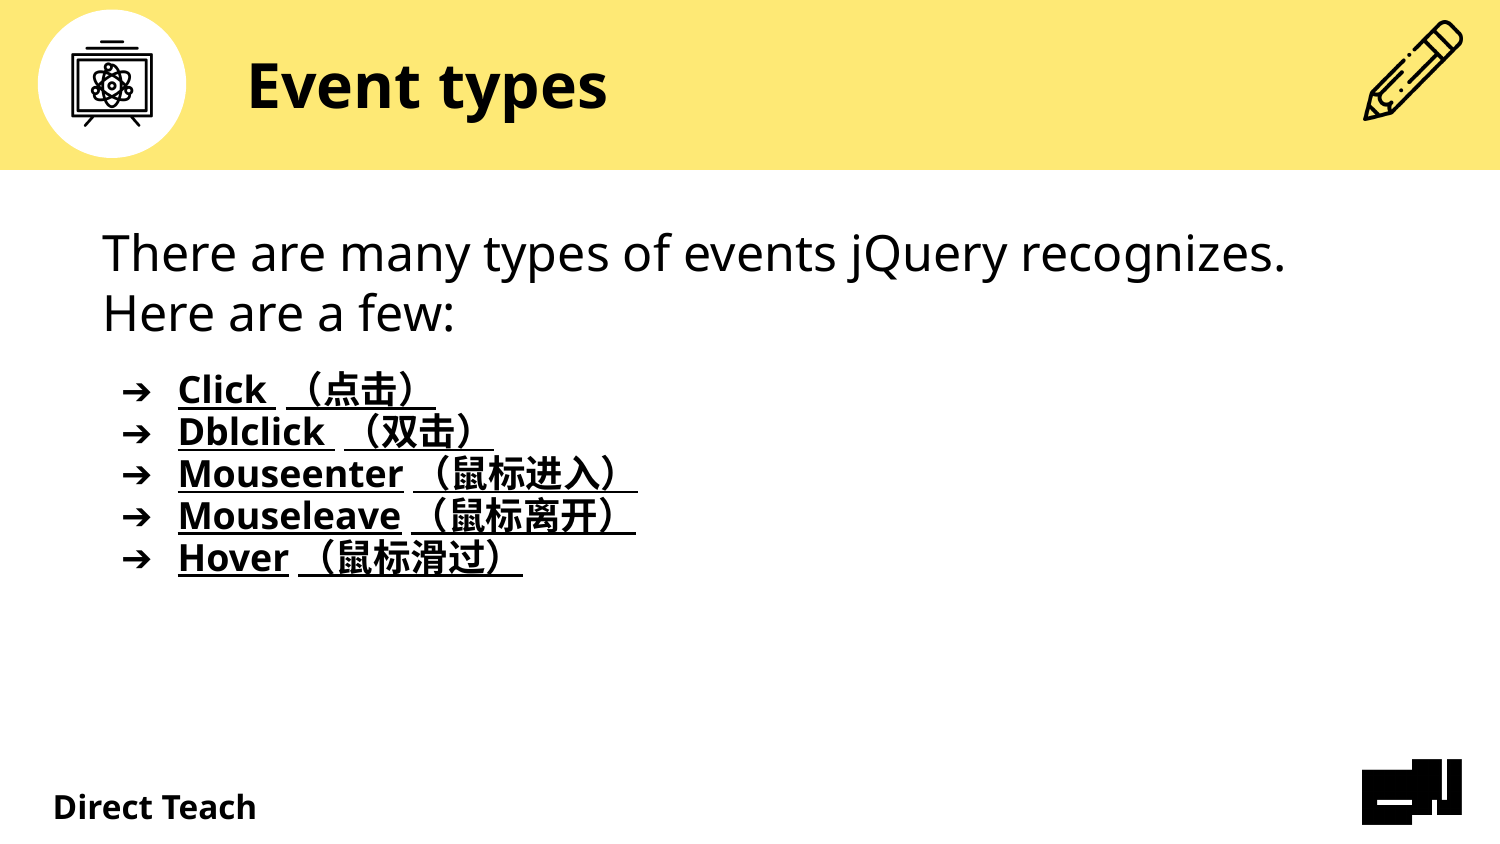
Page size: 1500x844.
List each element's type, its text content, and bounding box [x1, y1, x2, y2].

picture [67, 38, 157, 129]
picture [1362, 759, 1462, 825]
picture [1362, 20, 1463, 121]
title Event types [231, 9, 1463, 158]
list There are many types of events jQuery recognizes. Here are a few: Click （点击） Dblclick （双击） Mouseenter（鼠标进入） Mouseleave（鼠标离开） Hover（鼠标滑过） [87, 206, 1413, 756]
